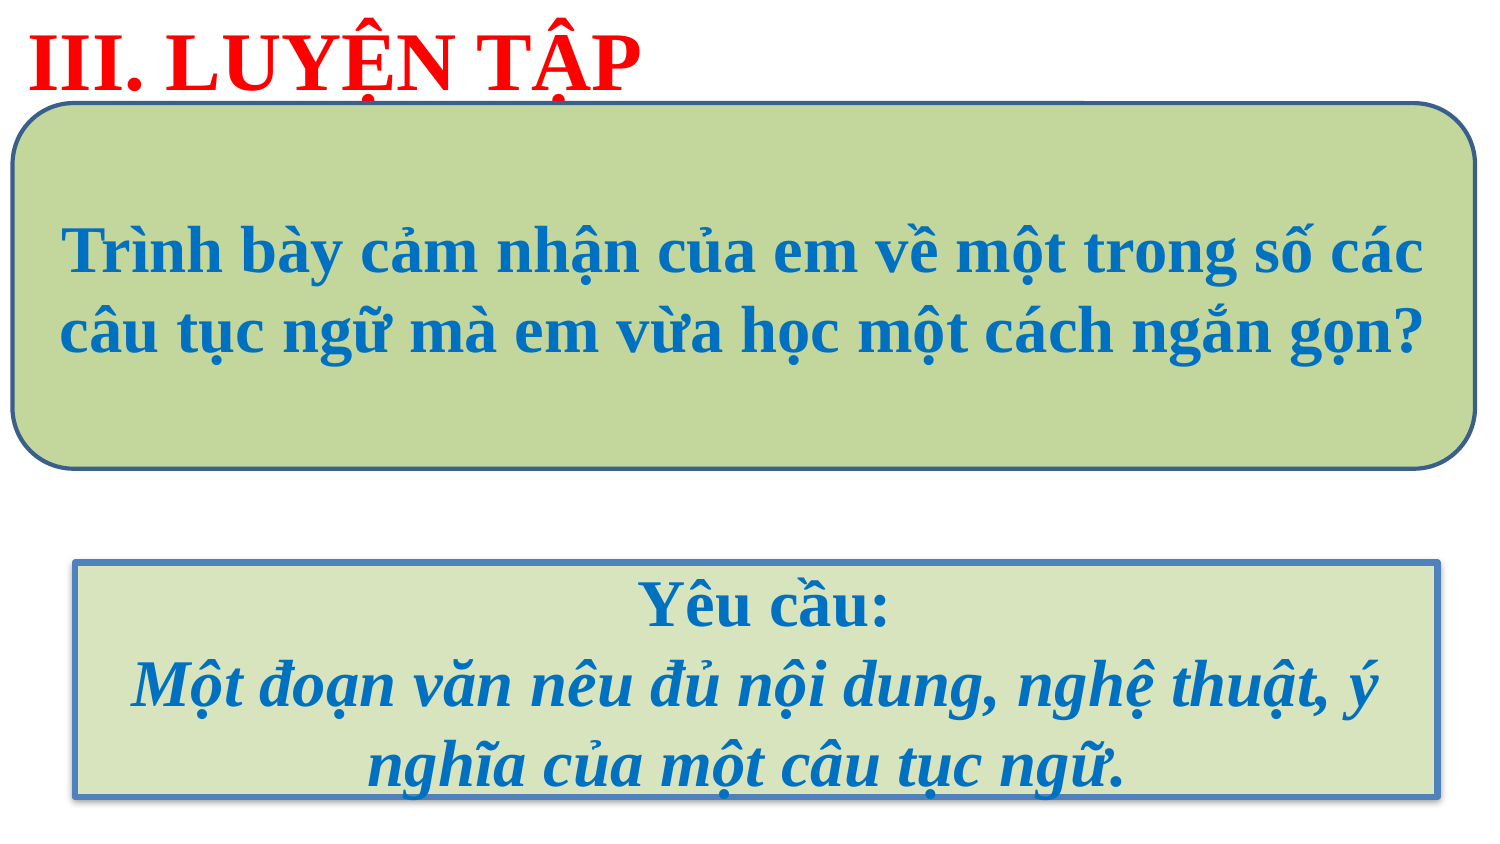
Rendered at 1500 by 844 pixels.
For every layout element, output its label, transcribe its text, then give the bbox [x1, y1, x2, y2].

text_box Yêu cầu: Một đoạn văn nêu đủ nội dung, nghệ thuật, ý nghĩa của một câu tục ngữ. [72, 559, 1441, 800]
text_box III. LUYỆN TẬP [12, 0, 1500, 115]
text_box Trình bày cảm nhận của em về một trong số các câu tục ngữ mà em vừa học một cách ngắn gọn? [10, 100, 1478, 471]
